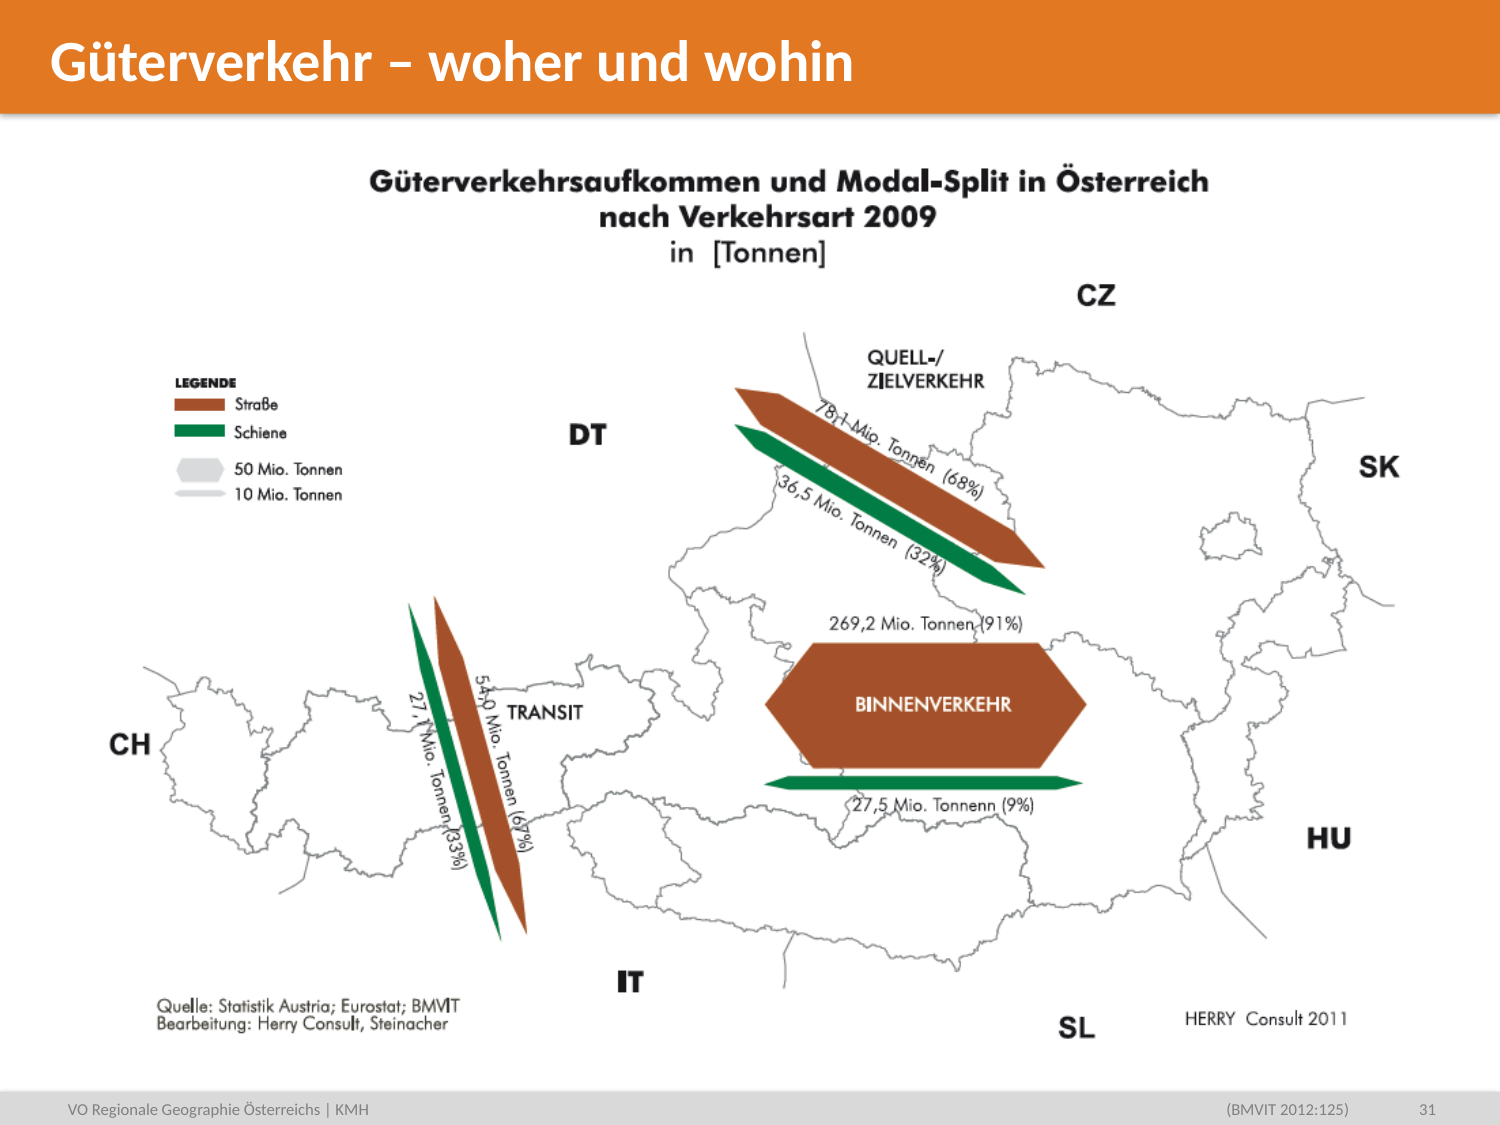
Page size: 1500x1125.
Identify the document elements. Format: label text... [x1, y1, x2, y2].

title Güterverkehr – woher und wohin [35, 15, 1451, 91]
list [103, 155, 1411, 1047]
list (BMVIT 2012:125) [726, 1091, 1364, 1125]
